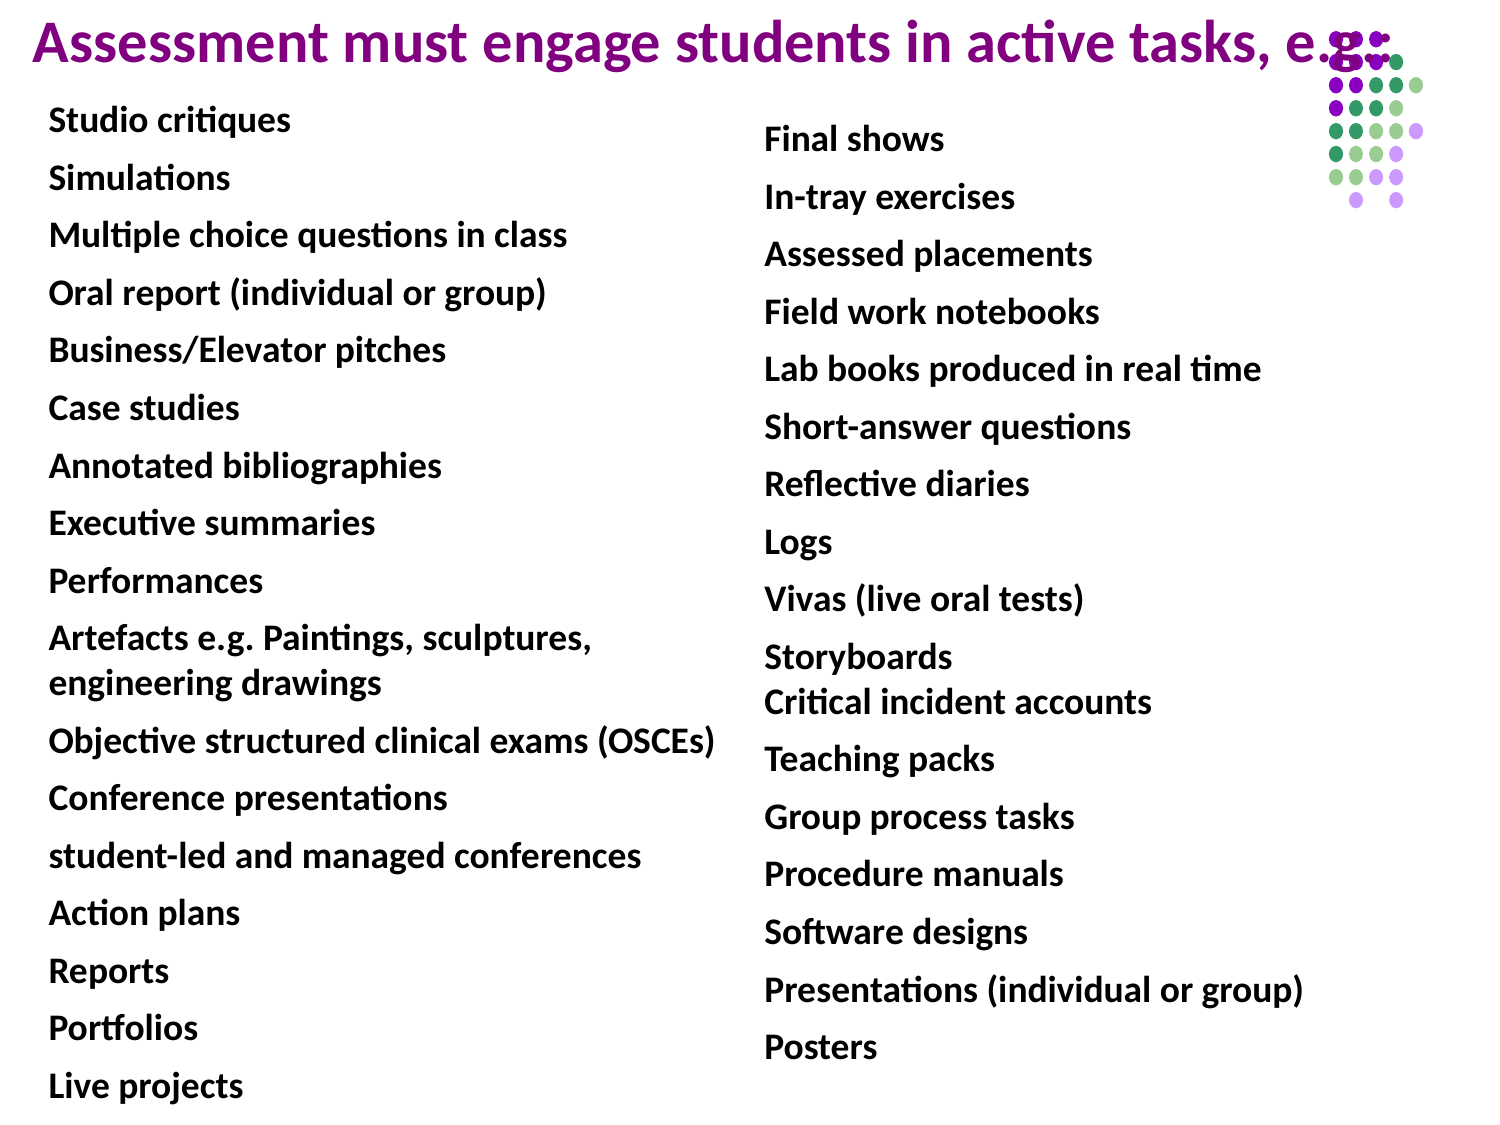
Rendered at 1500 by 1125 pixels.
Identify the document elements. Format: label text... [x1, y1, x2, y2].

list Final shows In-tray exercises Assessed placements Field work notebooks Lab books produced in real time Short-answer questions Reflective diaries Logs Vivas (live oral tests) Storyboards Critical incident accounts Teaching packs Group process tasks Procedure manuals Software designs Presentations (individual or group) Posters [749, 106, 1488, 1069]
title Assessment must engage students in active tasks, e.g.: [17, 0, 1426, 91]
list Studio critiques Simulations Multiple choice questions in class Oral report (individual or group) Business/Elevator pitches Case studies Annotated bibliographies Executive summaries Performances Artefacts e.g. Paintings, sculptures, engineering drawings Objective structured clinical exams (OSCEs) Conference presentations student-led and managed conferences Action plans Reports Portfolios Live projects [33, 87, 734, 1088]
